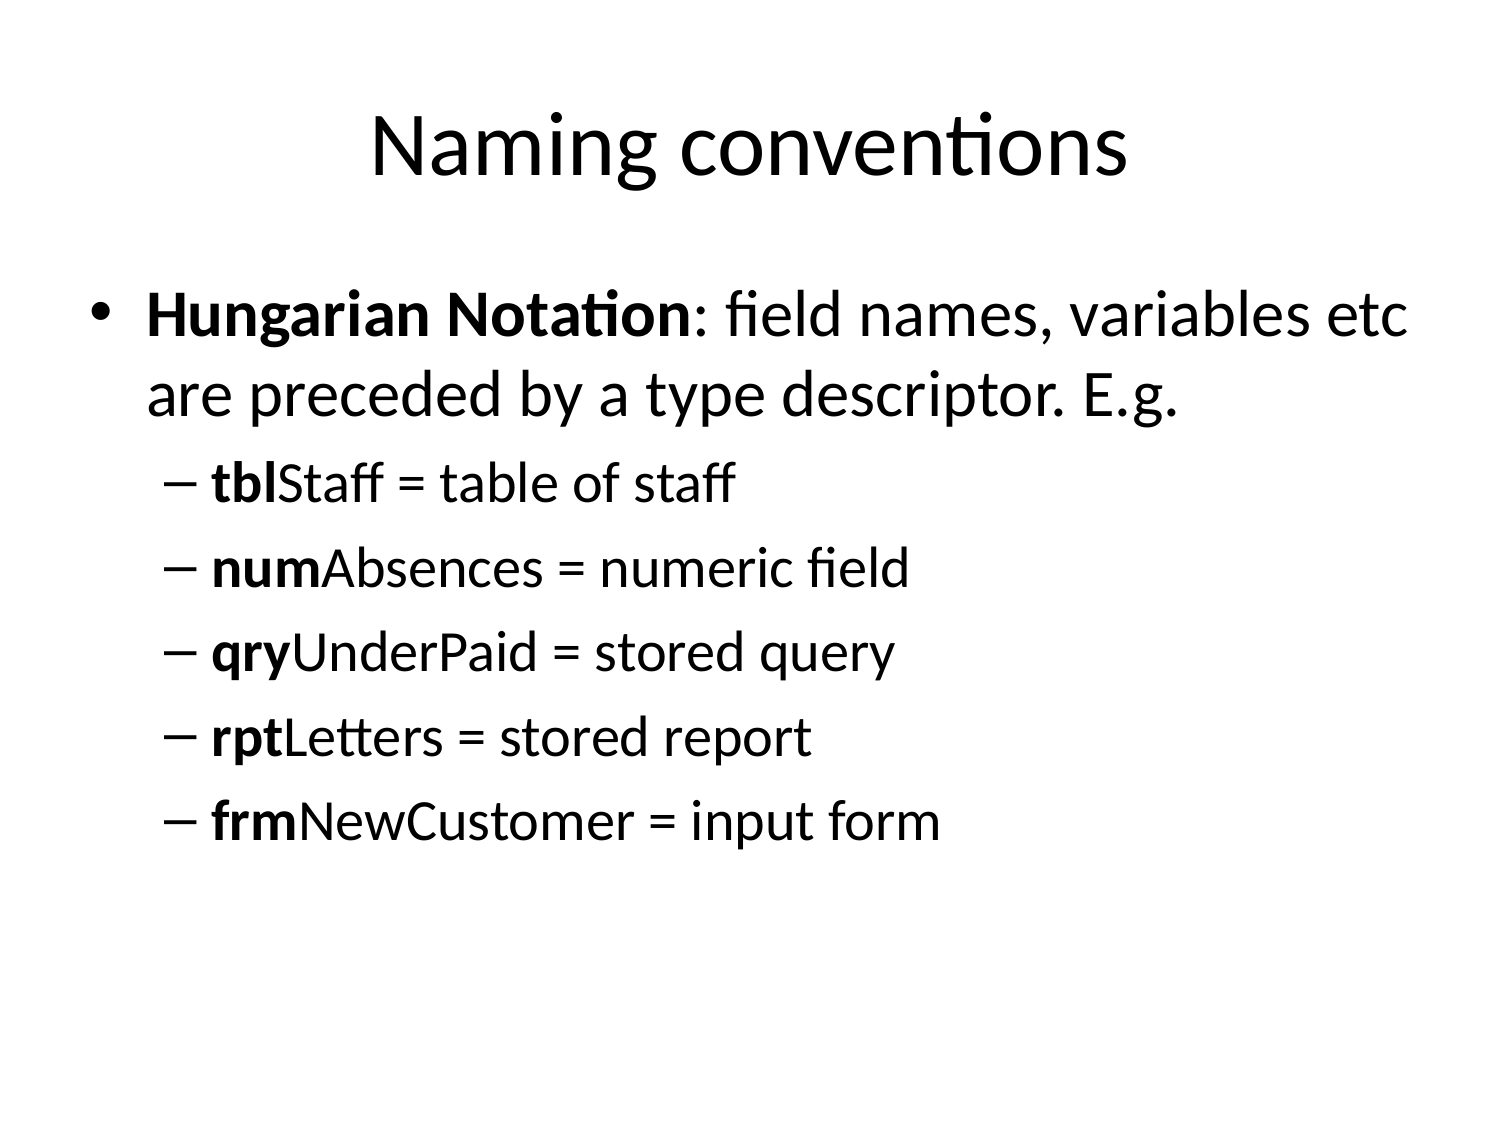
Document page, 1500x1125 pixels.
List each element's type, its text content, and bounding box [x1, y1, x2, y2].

text_box Hungarian Notation: field names, variables etc are preceded by a type descriptor. E.g. tblStaff = table of staff numAbsences = numeric field qryUnderPaid = stored query rptLetters = stored report frmNewCustomer = input form [75, 262, 1425, 1005]
title Naming conventions [75, 45, 1425, 233]
